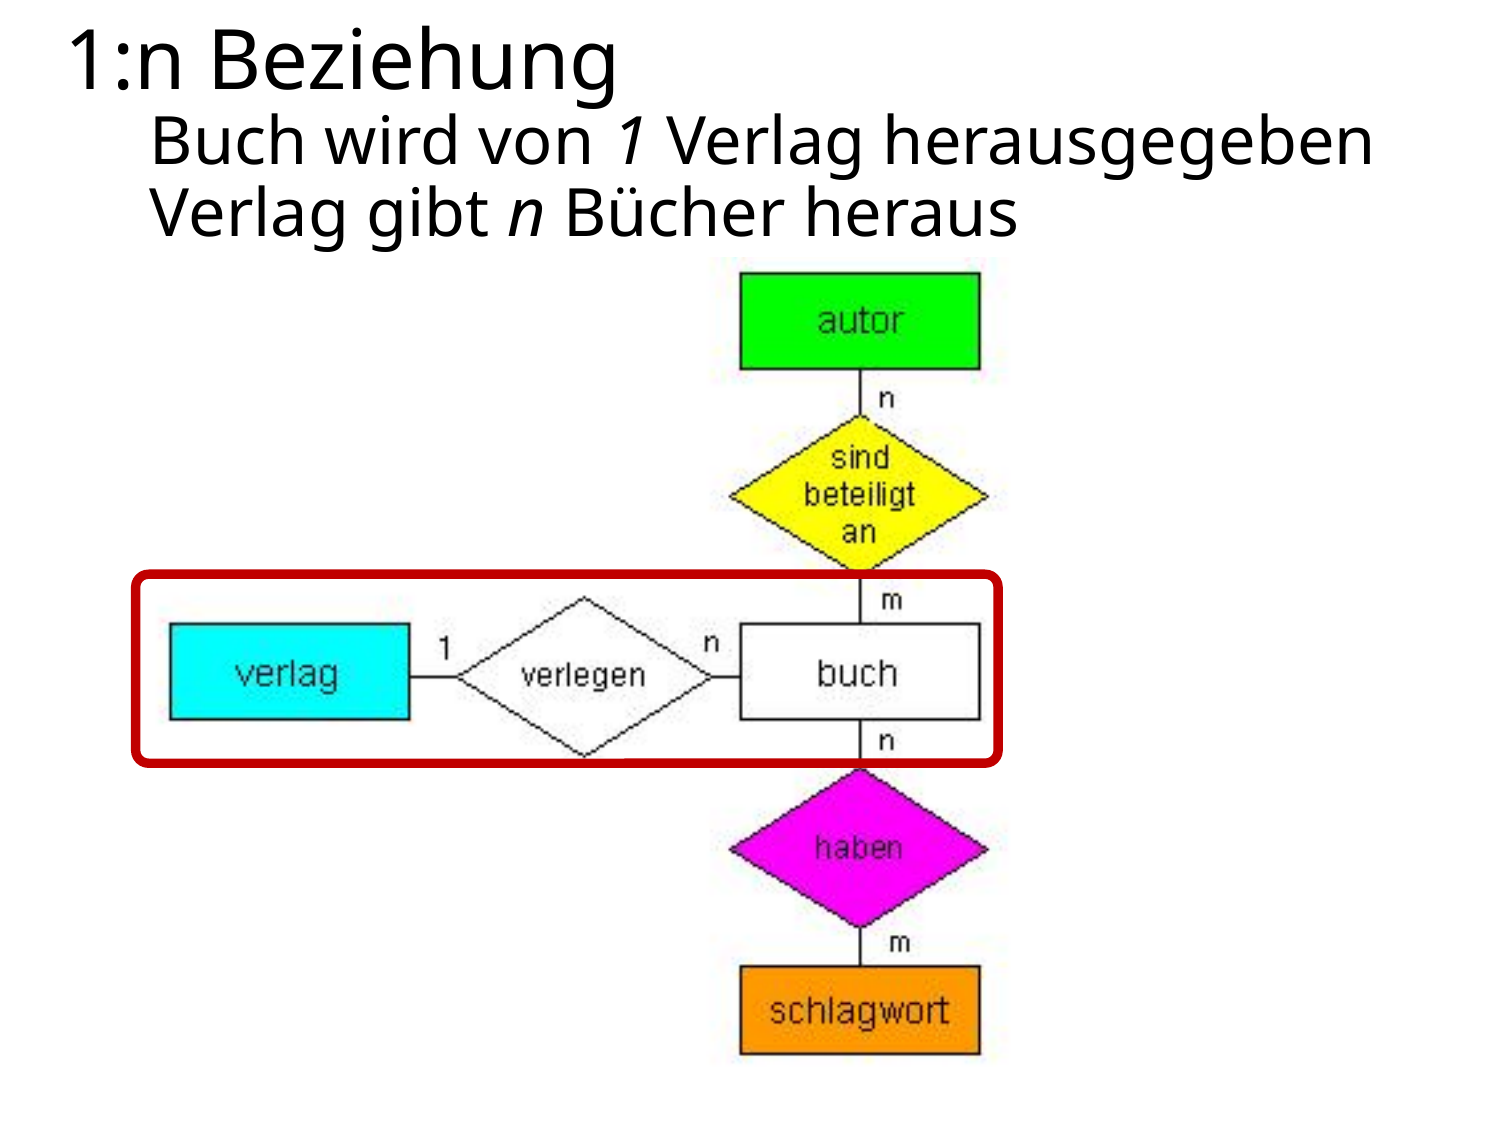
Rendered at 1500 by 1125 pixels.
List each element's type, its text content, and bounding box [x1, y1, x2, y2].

title 1:n Beziehung Buch wird von 1 Verlag herausgegeben Verlag gibt n Bücher heraus [64, 44, 1471, 225]
picture [116, 257, 1231, 1080]
